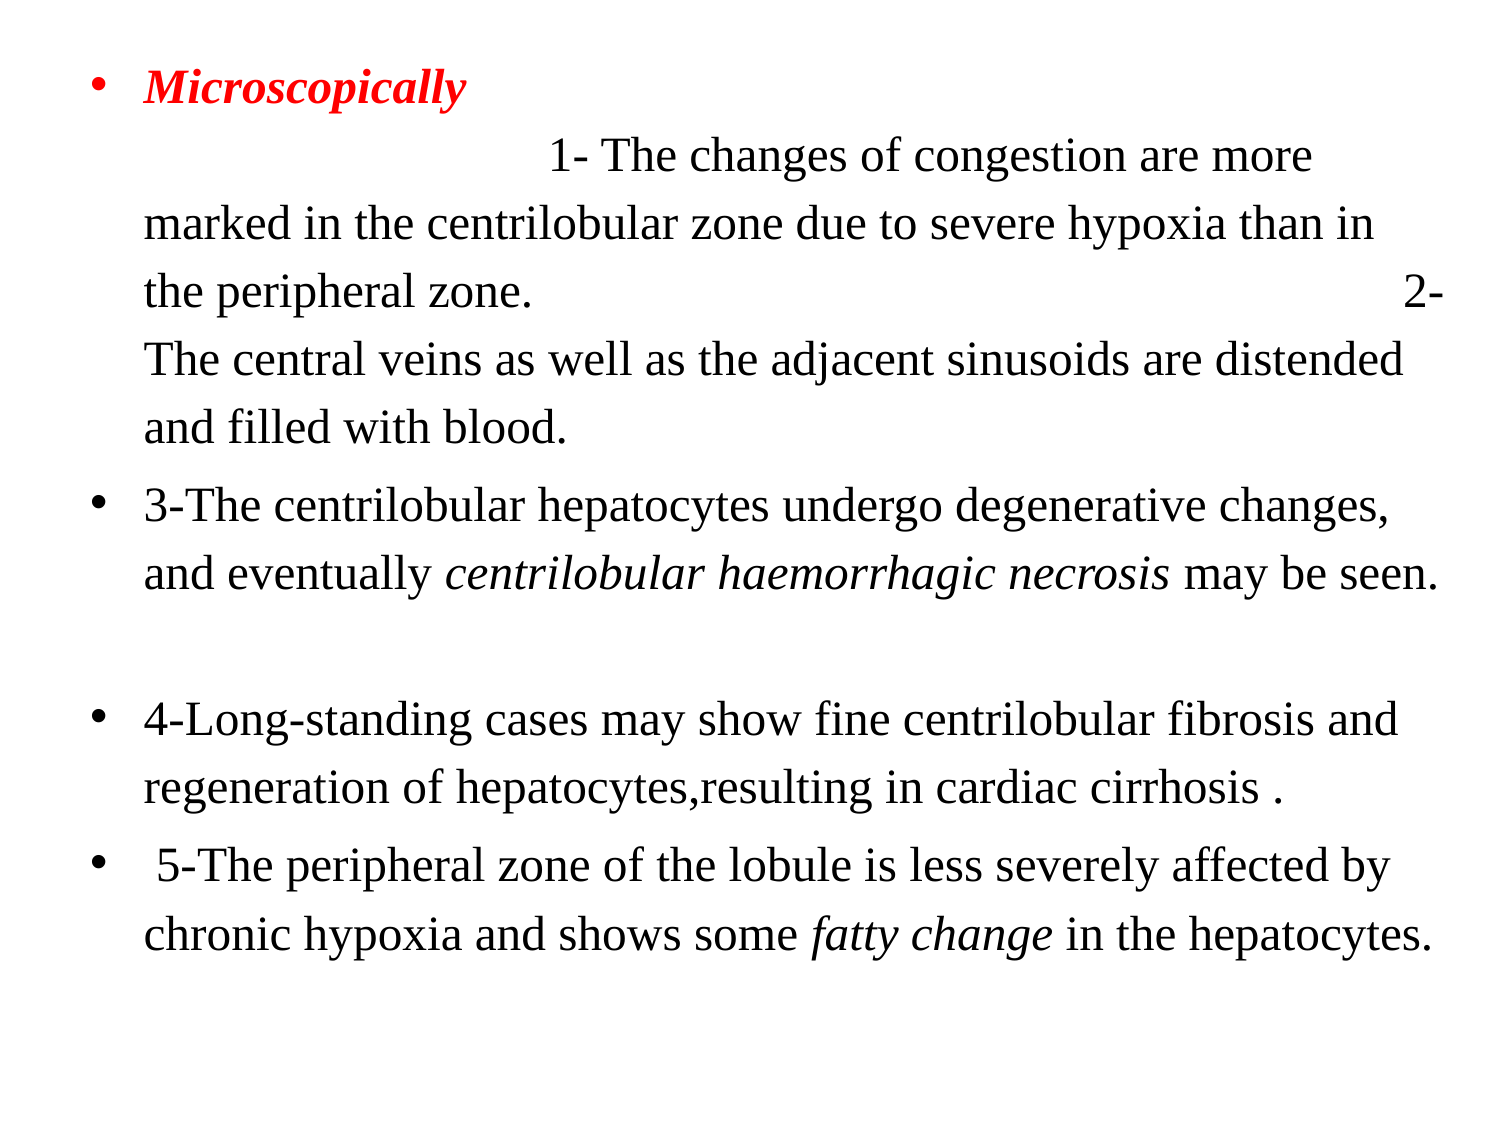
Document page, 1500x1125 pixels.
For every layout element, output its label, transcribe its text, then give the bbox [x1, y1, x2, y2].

list Microscopically 1- The changes of congestion are more marked in the centrilobular zone due to severe hypoxia than in the peripheral zone. 2-The central veins as well as the adjacent sinusoids are distended and filled with blood. 3-The centrilobular hepatocytes undergo degenerative changes, and eventually centrilobular haemorrhagic necrosis may be seen. 4-Long-standing cases may show fine centrilobular fibrosis and regeneration of hepatocytes,resulting in cardiac cirrhosis . 5-The peripheral zone of the lobule is less severely affected by chronic hypoxia and shows some fatty change in the hepatocytes. [75, 37, 1463, 1005]
